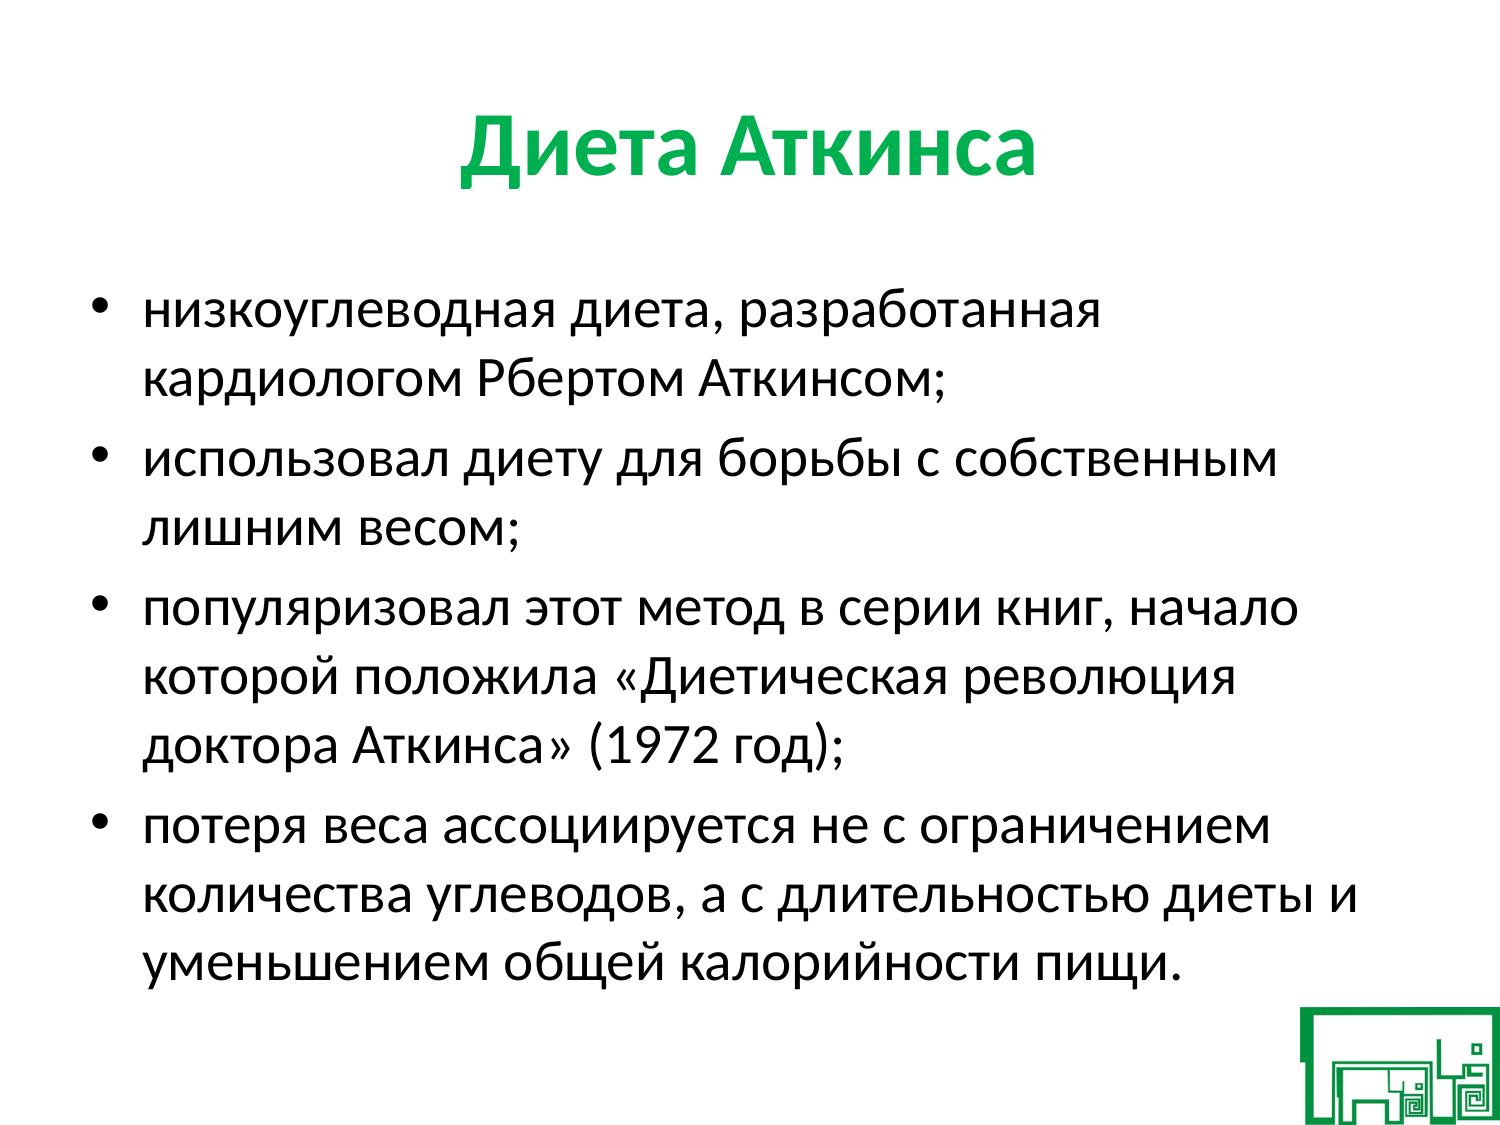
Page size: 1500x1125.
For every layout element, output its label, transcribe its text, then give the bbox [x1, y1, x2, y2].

title Диета Аткинса [75, 45, 1425, 233]
list низкоуглеводная диета, разработанная кардиологом Рбертом Аткинсом; использовал диету для борьбы с собственным лишним весом; популяризовал этот метод в серии книг, начало которой положила «Диетическая революция доктора Аткинса» (1972 год); потеря веса ассоциируется не с ограничением количества углеводов, а с длительностью диеты и уменьшением общей калорийности пищи. [75, 262, 1425, 1005]
picture [1300, 1007, 1500, 1125]
